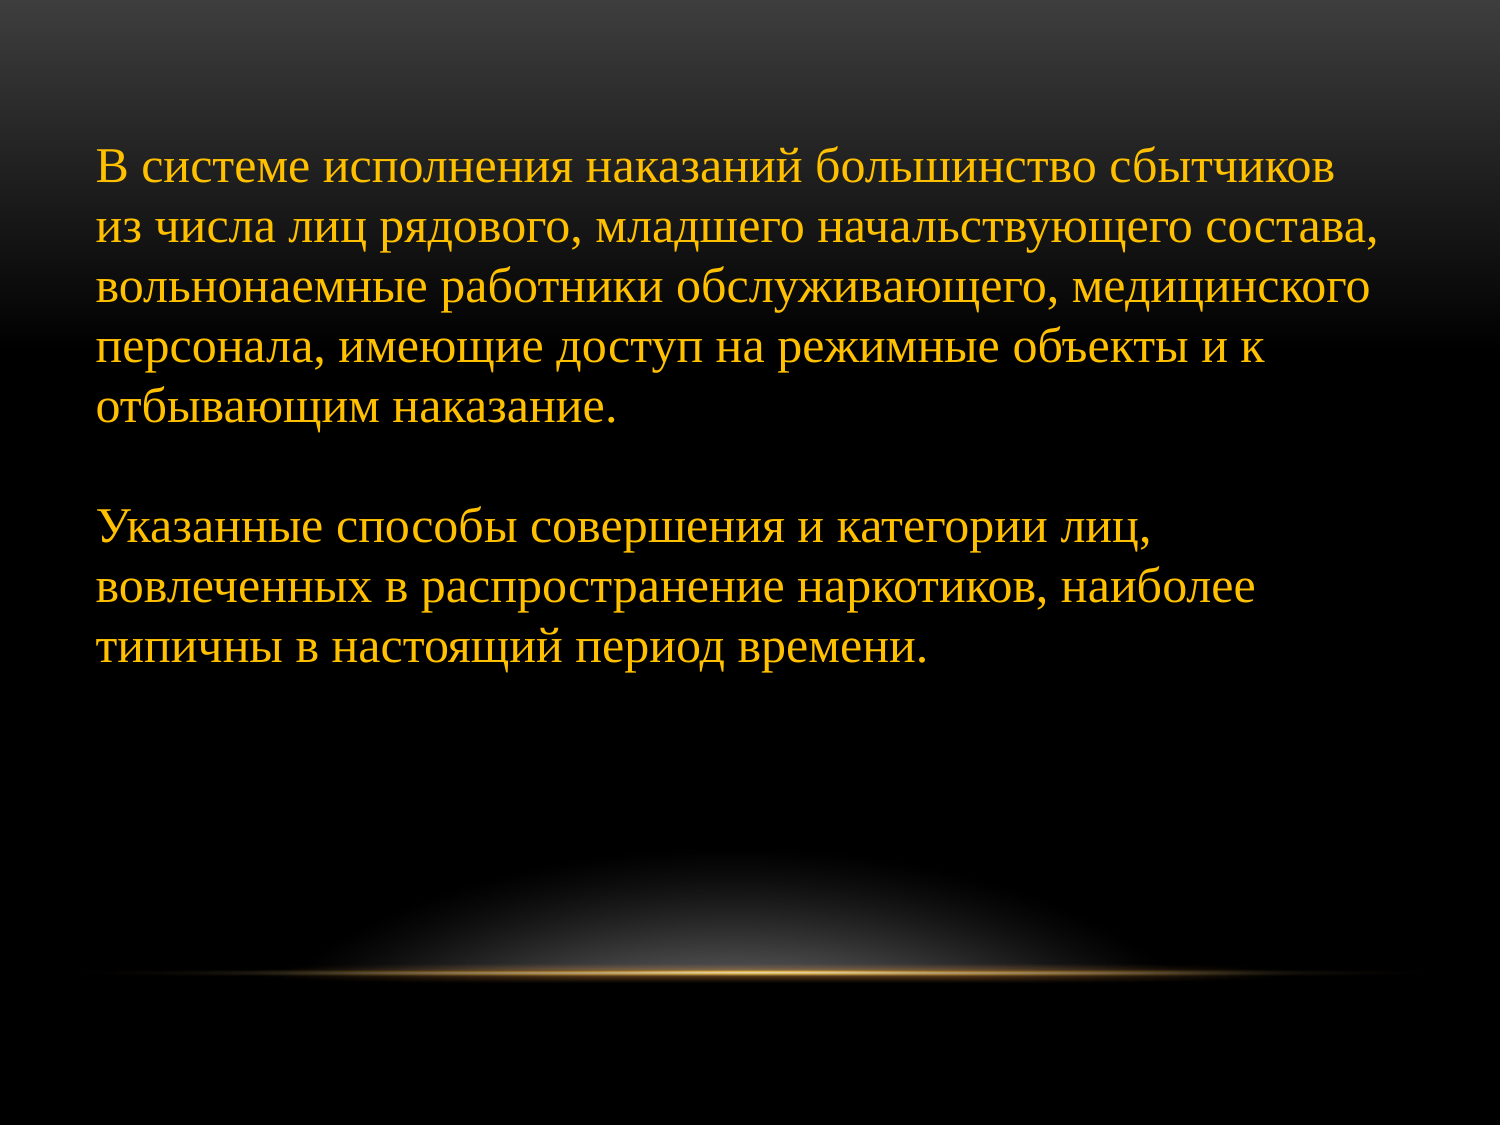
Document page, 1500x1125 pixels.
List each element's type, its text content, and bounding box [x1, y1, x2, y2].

text_box В системе исполнения наказаний большинство сбытчиков из числа лиц рядового, младшего начальствующего состава, вольнонаемные работники обслуживающего, медицинского персонала, имеющие доступ на режимные объекты и к отбывающим наказание. Указанные способы совершения и категории лиц, вовлеченных в распространение наркотиков, наиболее типичны в настоящий период времени. [80, 125, 1404, 681]
picture [0, 0, 1500, 1125]
